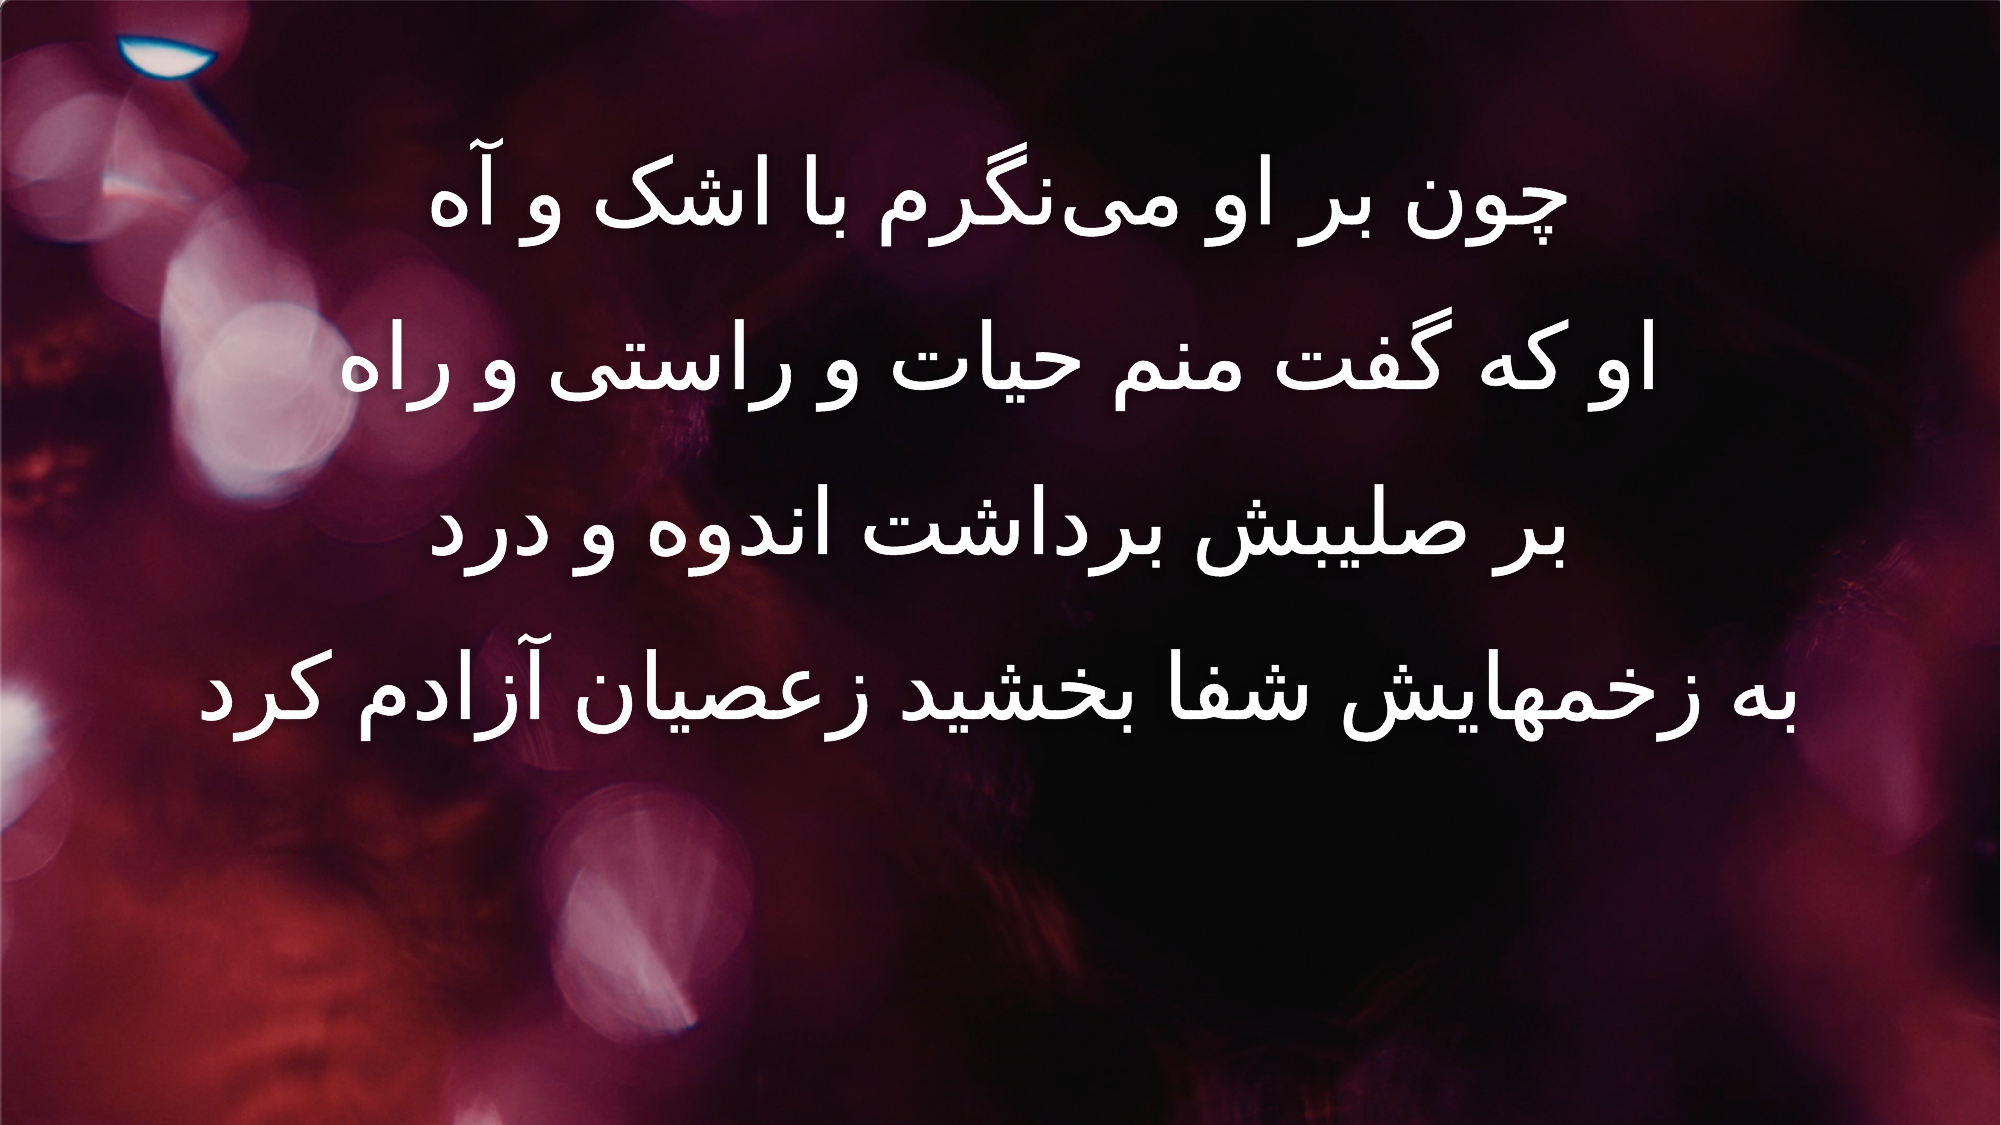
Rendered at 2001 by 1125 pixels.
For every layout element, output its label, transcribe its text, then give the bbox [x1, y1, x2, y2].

text_box چون بر او می‌نگرم با اشک و آه او که گفت منم حیات و راستی و راه بر صلیبش برداشت اندوه و درد به زخمهایش شفا بخشید زعصیان آزادم کرد [0, 0, 2000, 1125]
